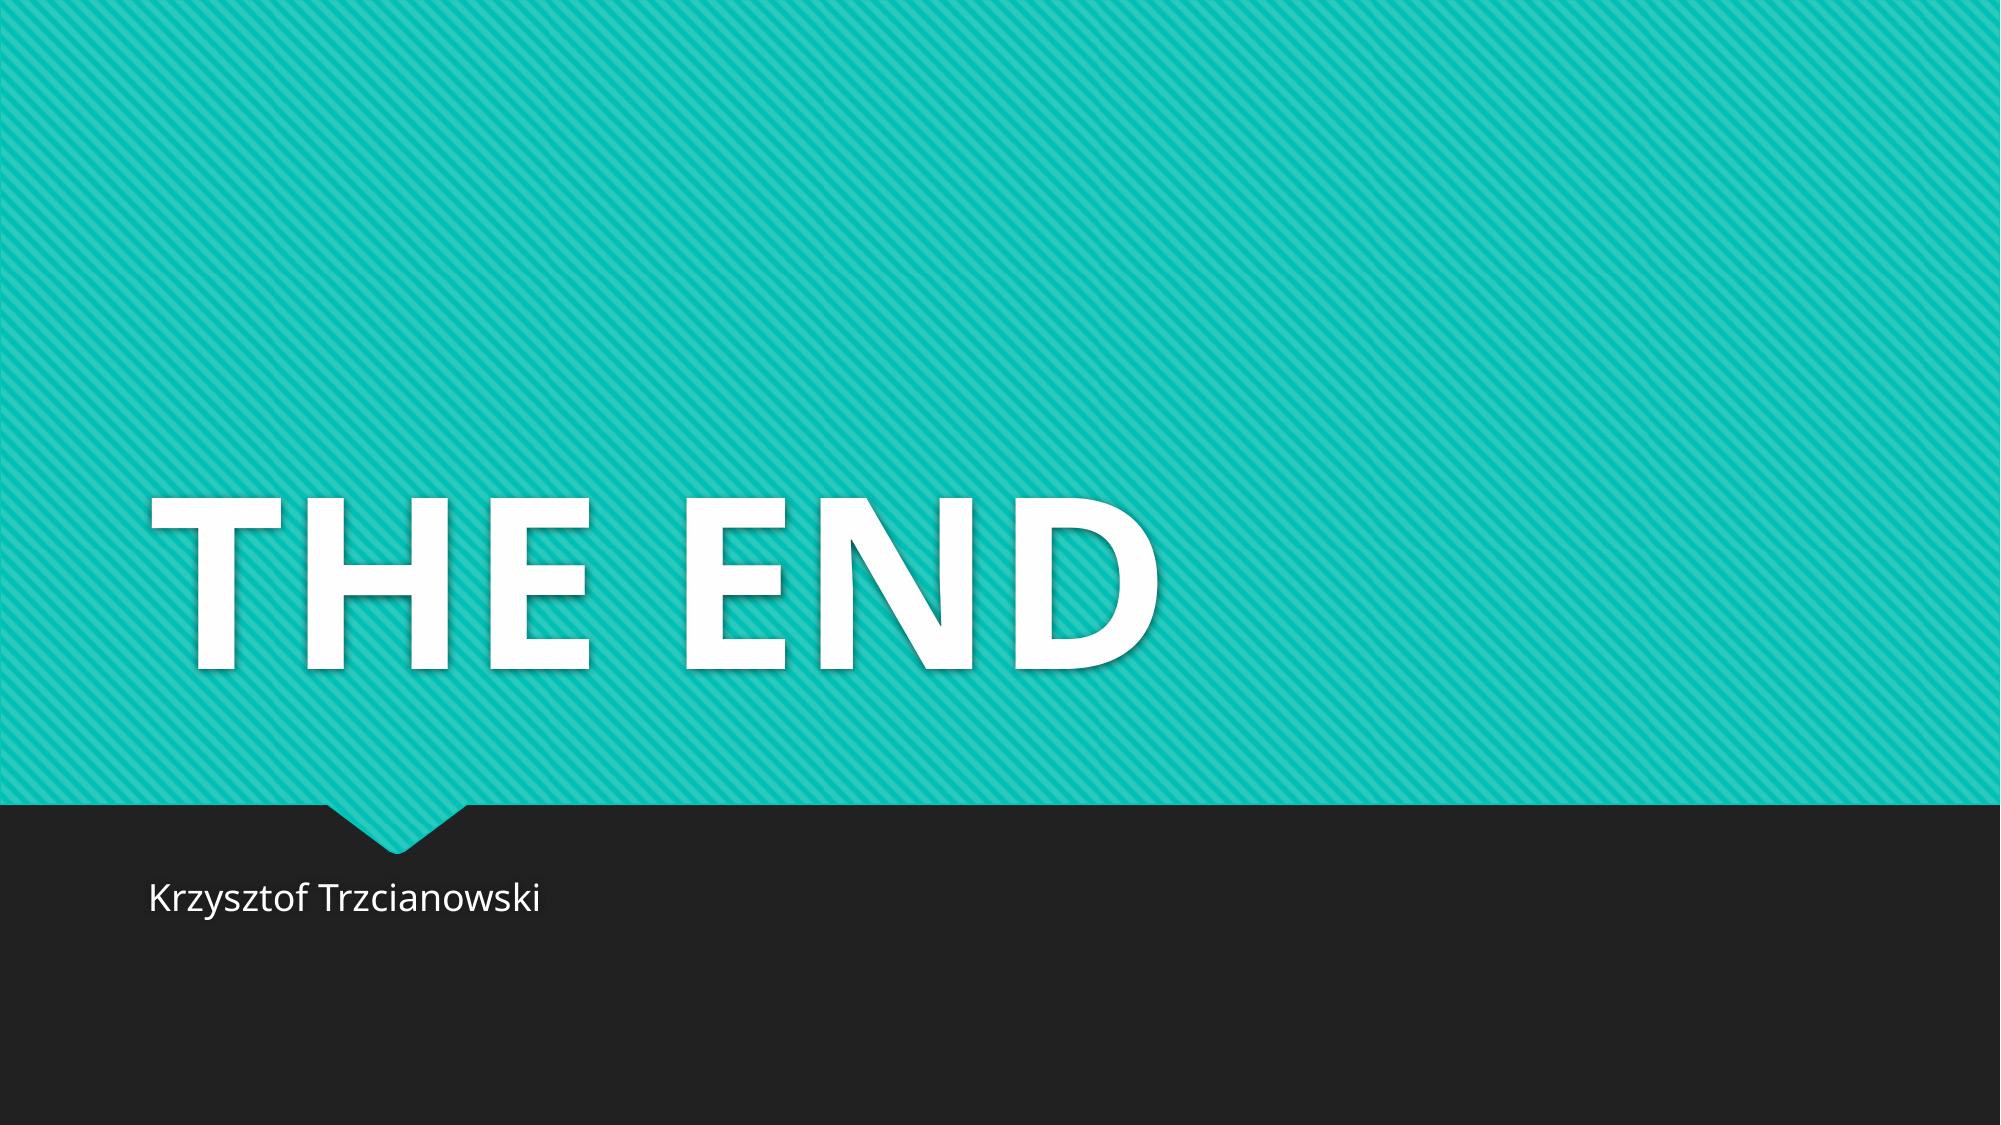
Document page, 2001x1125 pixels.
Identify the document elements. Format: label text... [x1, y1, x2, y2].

subtitle Krzysztof Trzcianowski [132, 866, 1868, 938]
title THE END [132, 237, 1868, 726]
